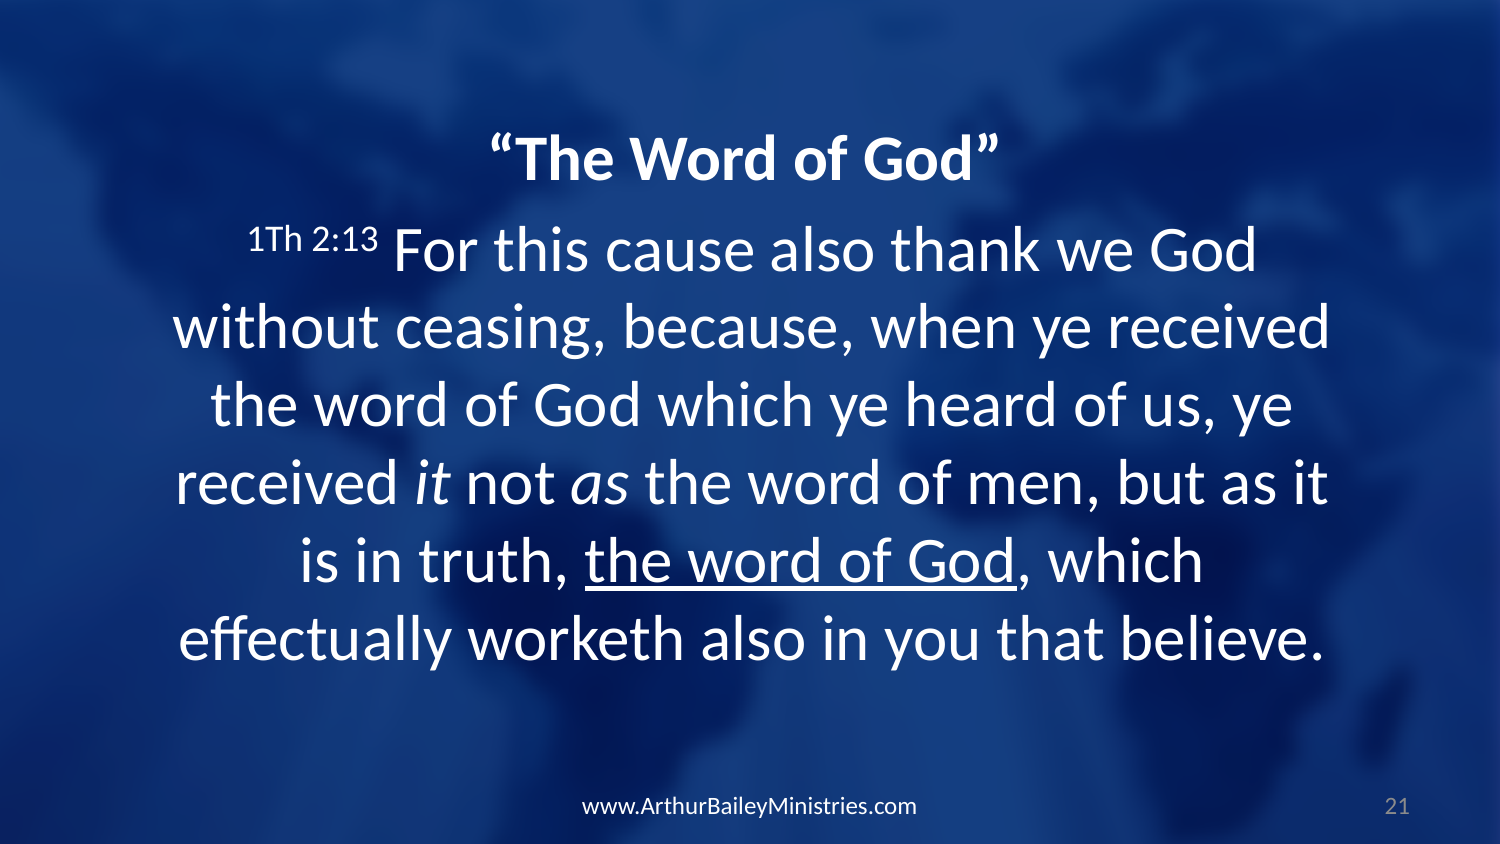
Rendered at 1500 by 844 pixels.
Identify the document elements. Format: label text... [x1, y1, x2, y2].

footer www.ArthurBaileyMinistries.com [512, 782, 988, 827]
picture [0, 0, 1500, 844]
list “The Word of God” 1Th 2:13 For this cause also thank we God without ceasing, because, when ye received the word of God which ye heard of us, ye received it not as the word of men, but as it is in truth, the word of God, which effectually worketh also in you that believe. [151, 107, 1355, 741]
slide_number 21 [1074, 782, 1425, 827]
